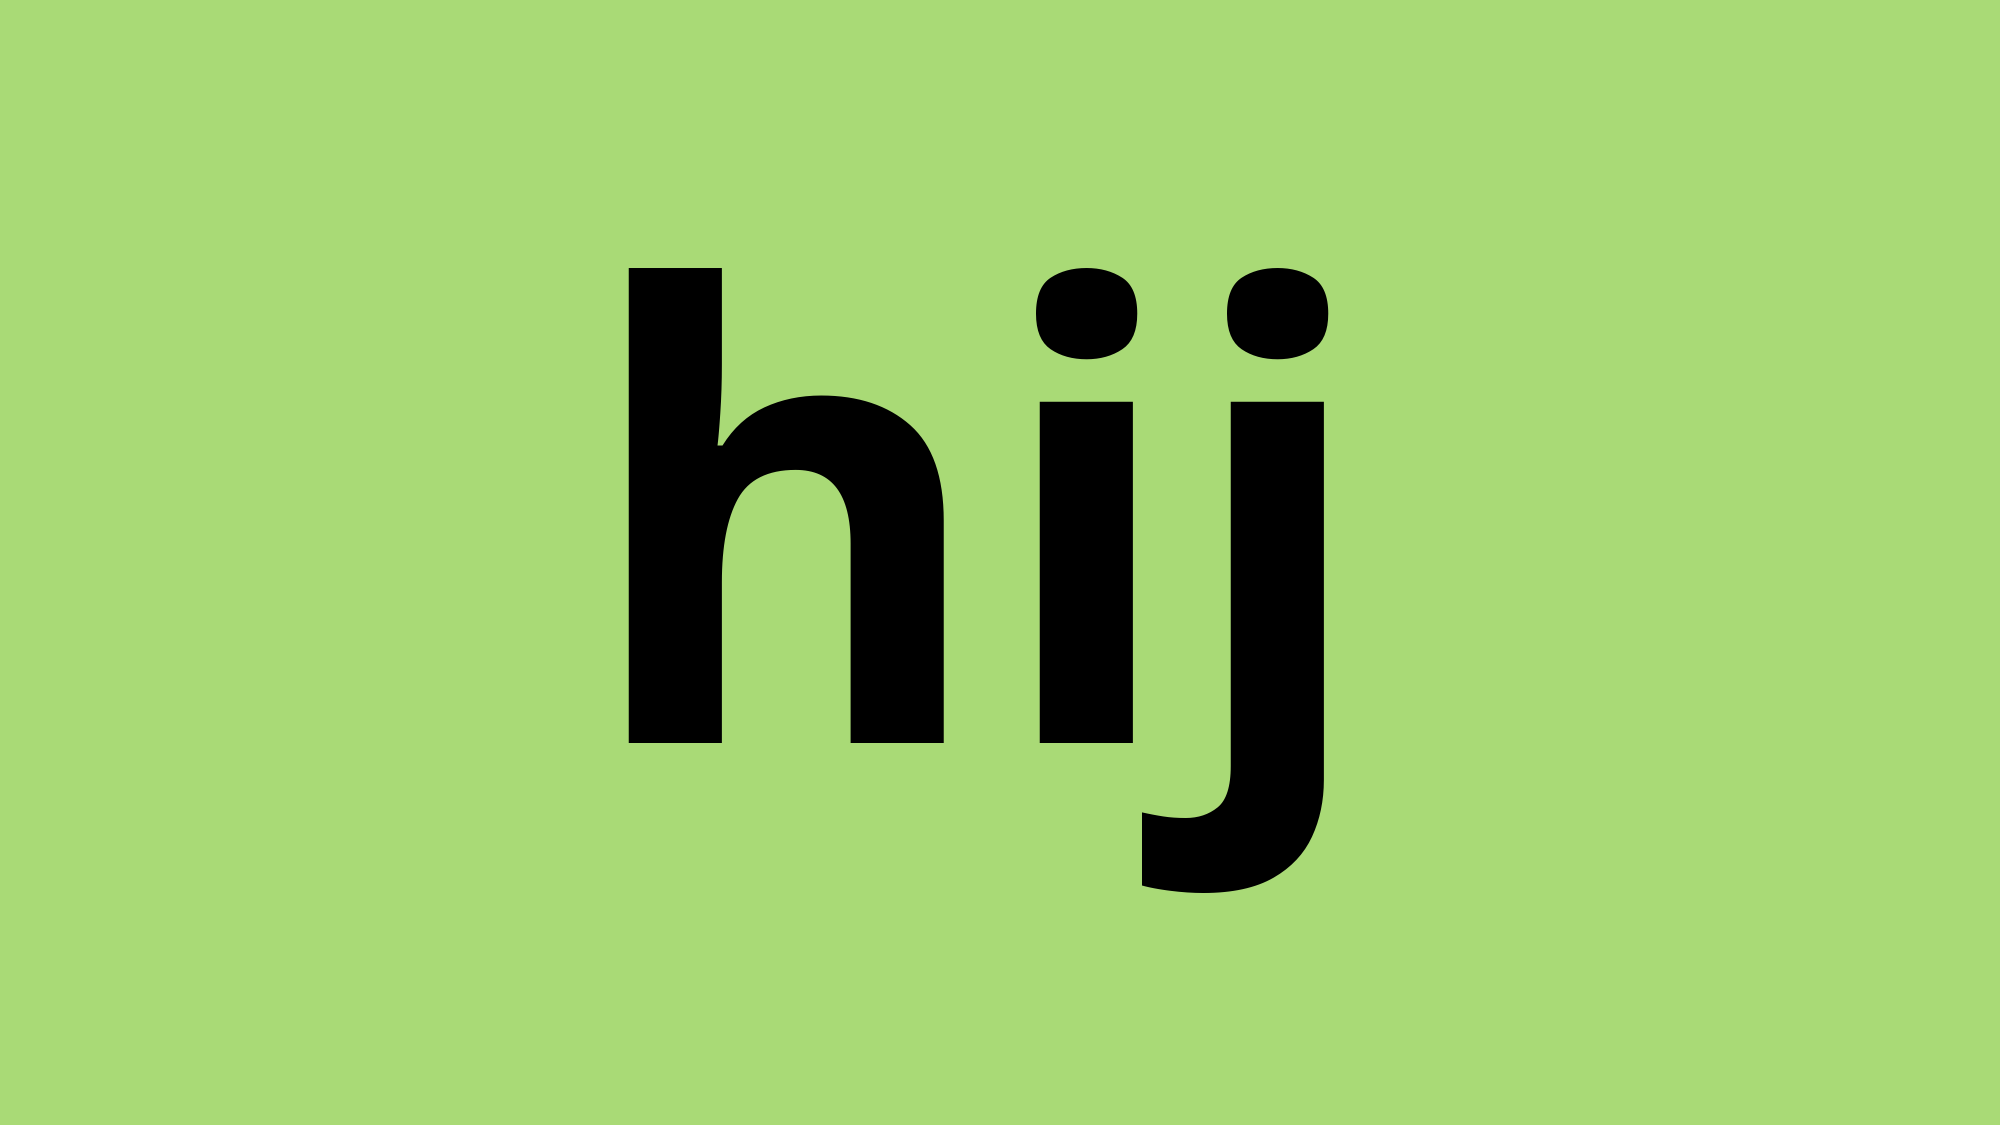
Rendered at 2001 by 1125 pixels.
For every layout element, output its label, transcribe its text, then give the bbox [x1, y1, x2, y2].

title hij [114, 432, 1840, 651]
